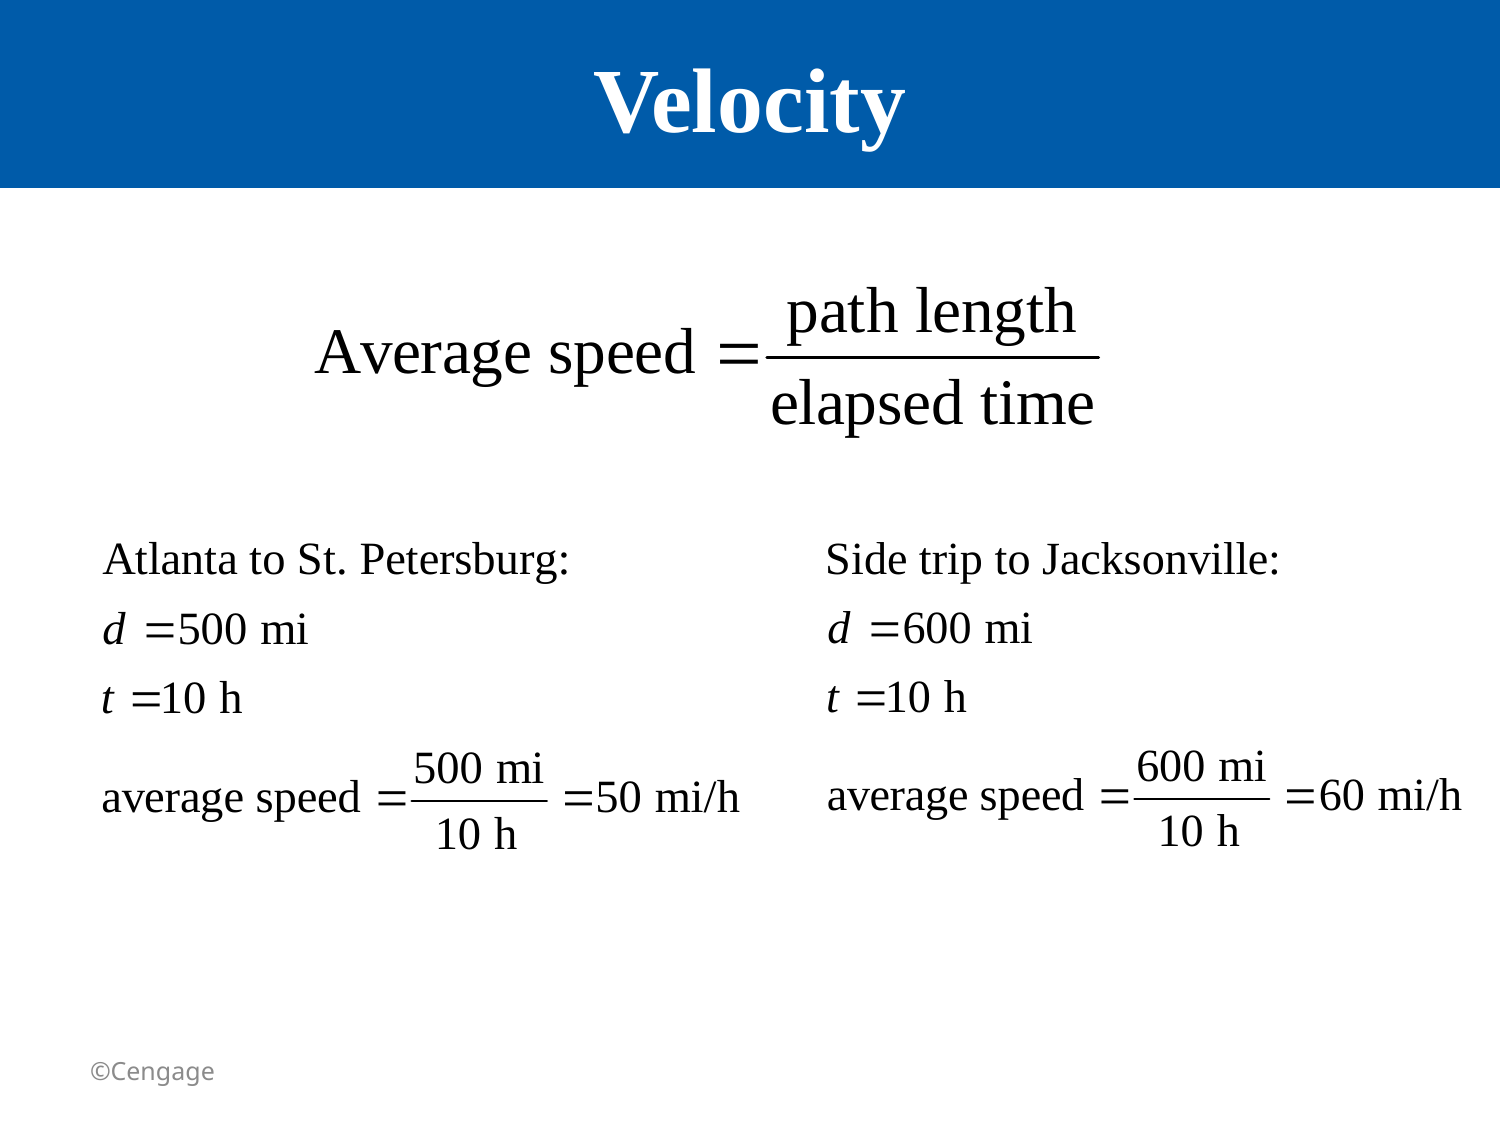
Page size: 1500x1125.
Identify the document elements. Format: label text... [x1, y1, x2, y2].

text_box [93, 531, 751, 861]
footer ©Cengage [75, 1042, 550, 1103]
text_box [818, 531, 1475, 859]
picture [0, 0, 1500, 188]
title Velocity [75, 1, 1425, 190]
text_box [302, 262, 1113, 459]
